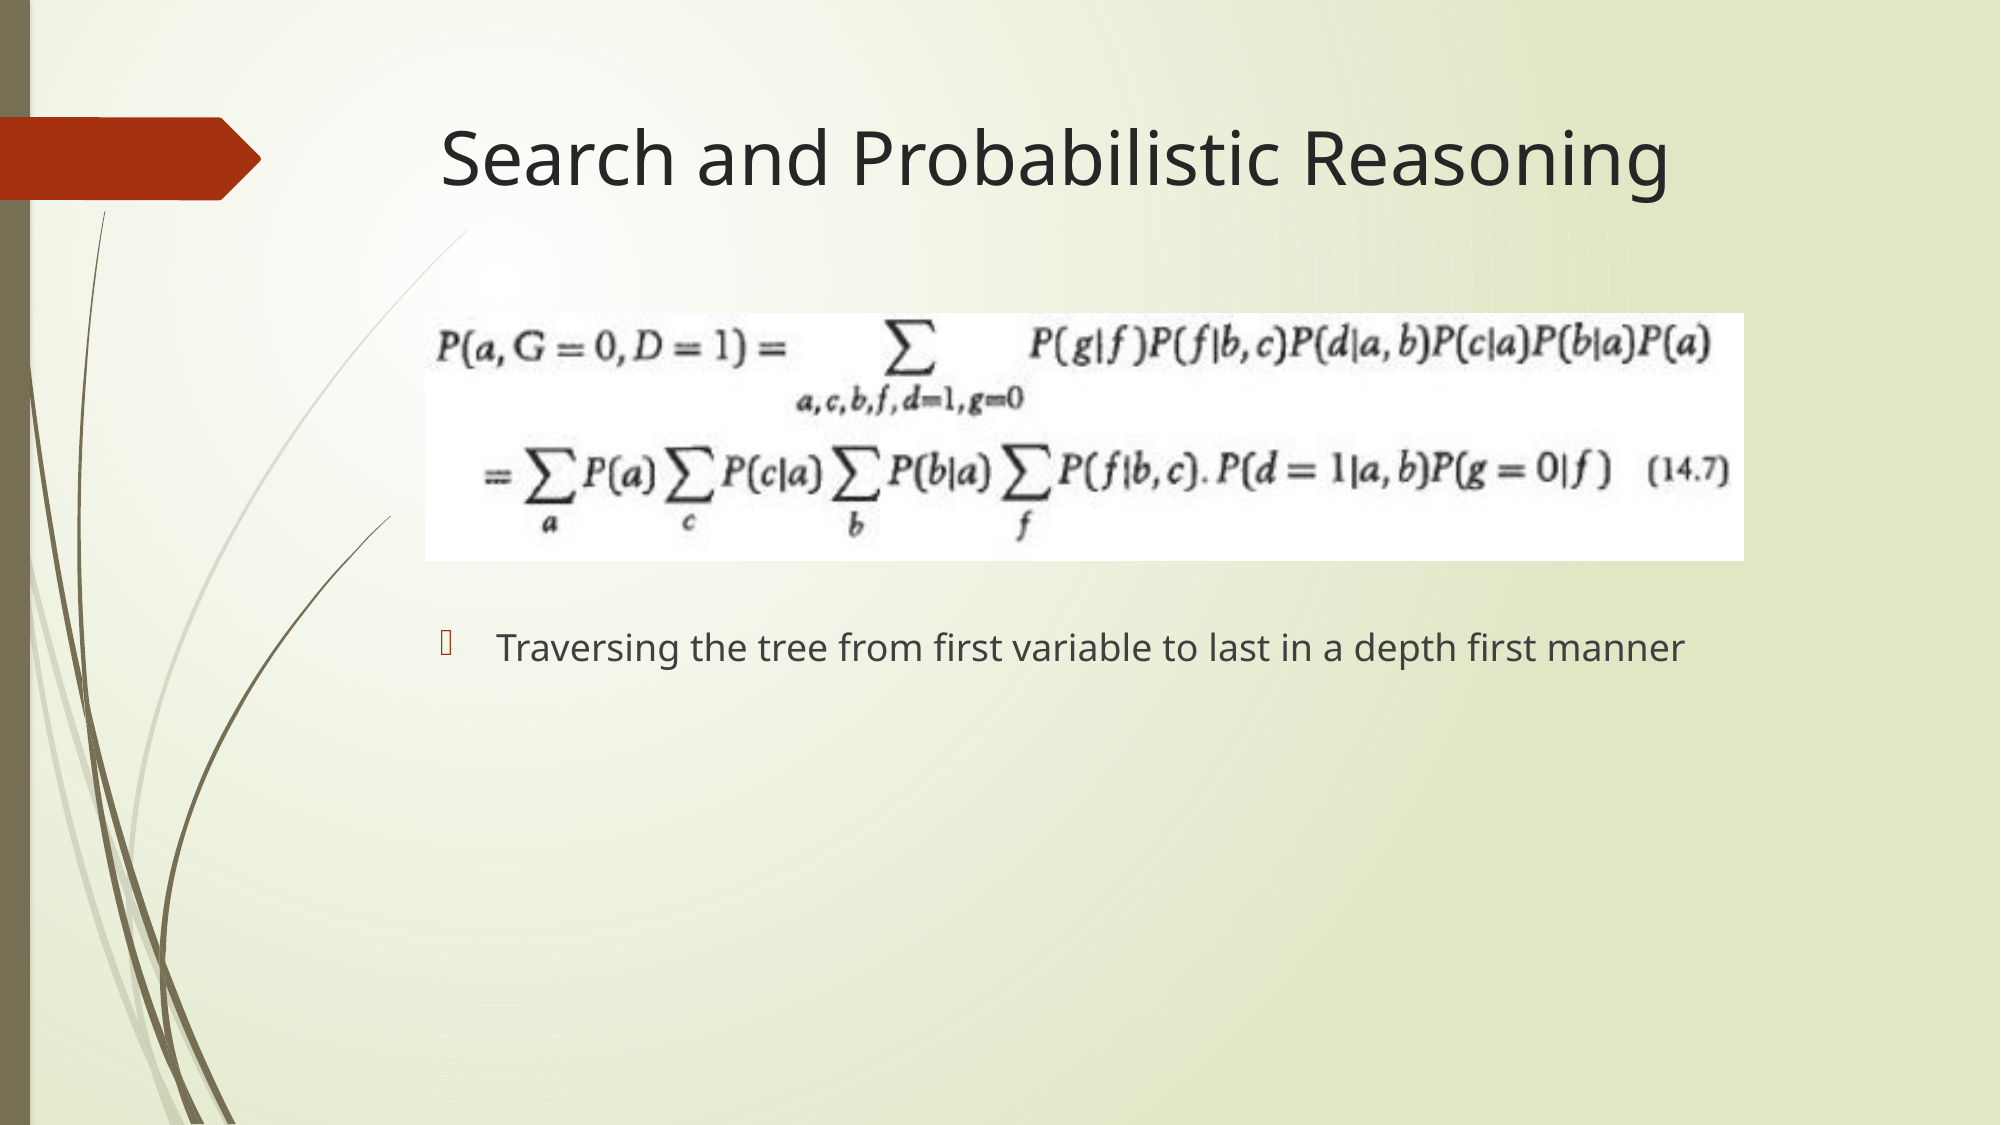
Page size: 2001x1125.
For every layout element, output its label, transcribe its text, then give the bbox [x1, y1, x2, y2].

list Traversing the tree from first variable to last in a depth first manner [424, 616, 1888, 824]
title Search and Probabilistic Reasoning [425, 102, 1888, 313]
picture [425, 313, 1745, 562]
